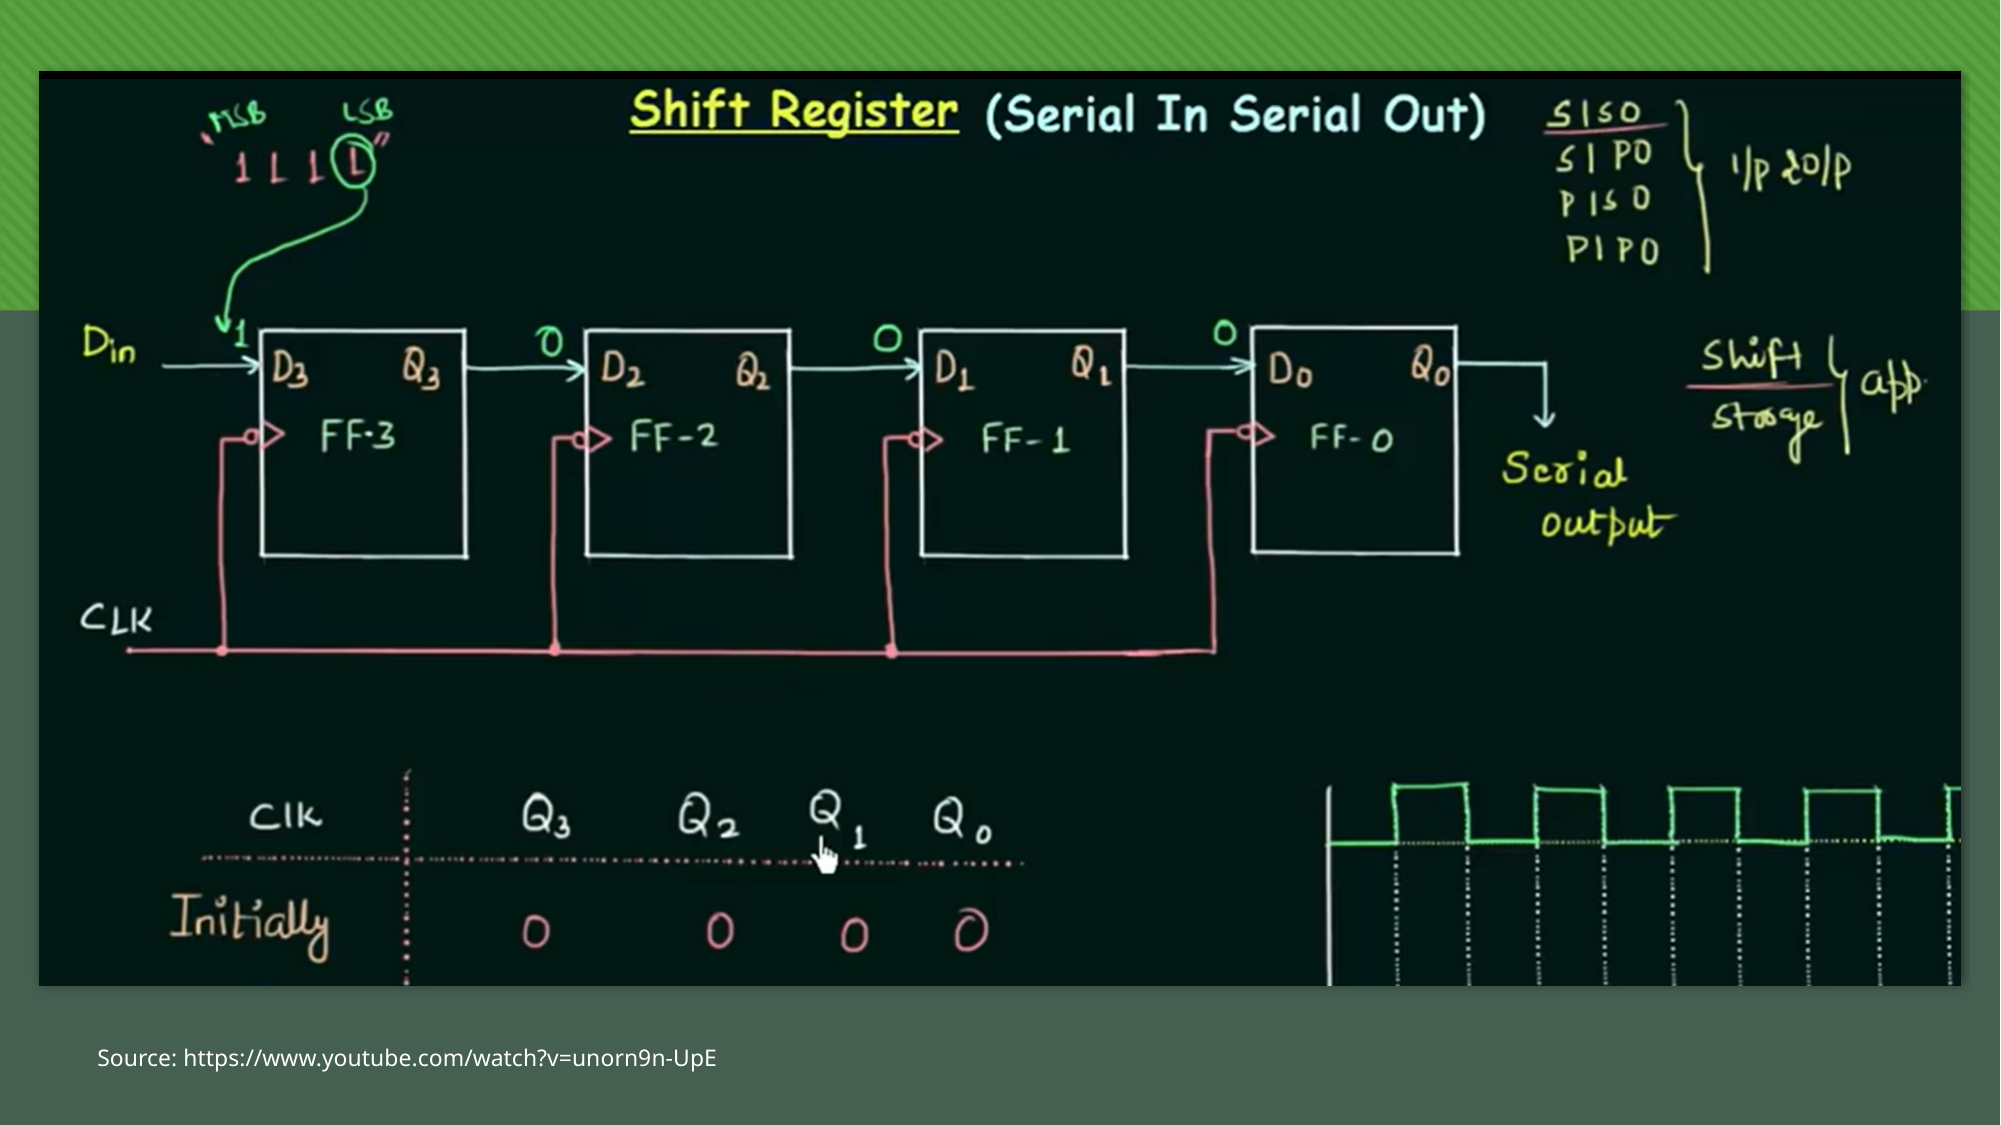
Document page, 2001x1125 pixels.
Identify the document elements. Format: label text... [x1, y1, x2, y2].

text_box Source: https://www.youtube.com/watch?v=unorn9n-UpE [82, 1036, 1286, 1079]
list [38, 71, 1961, 986]
